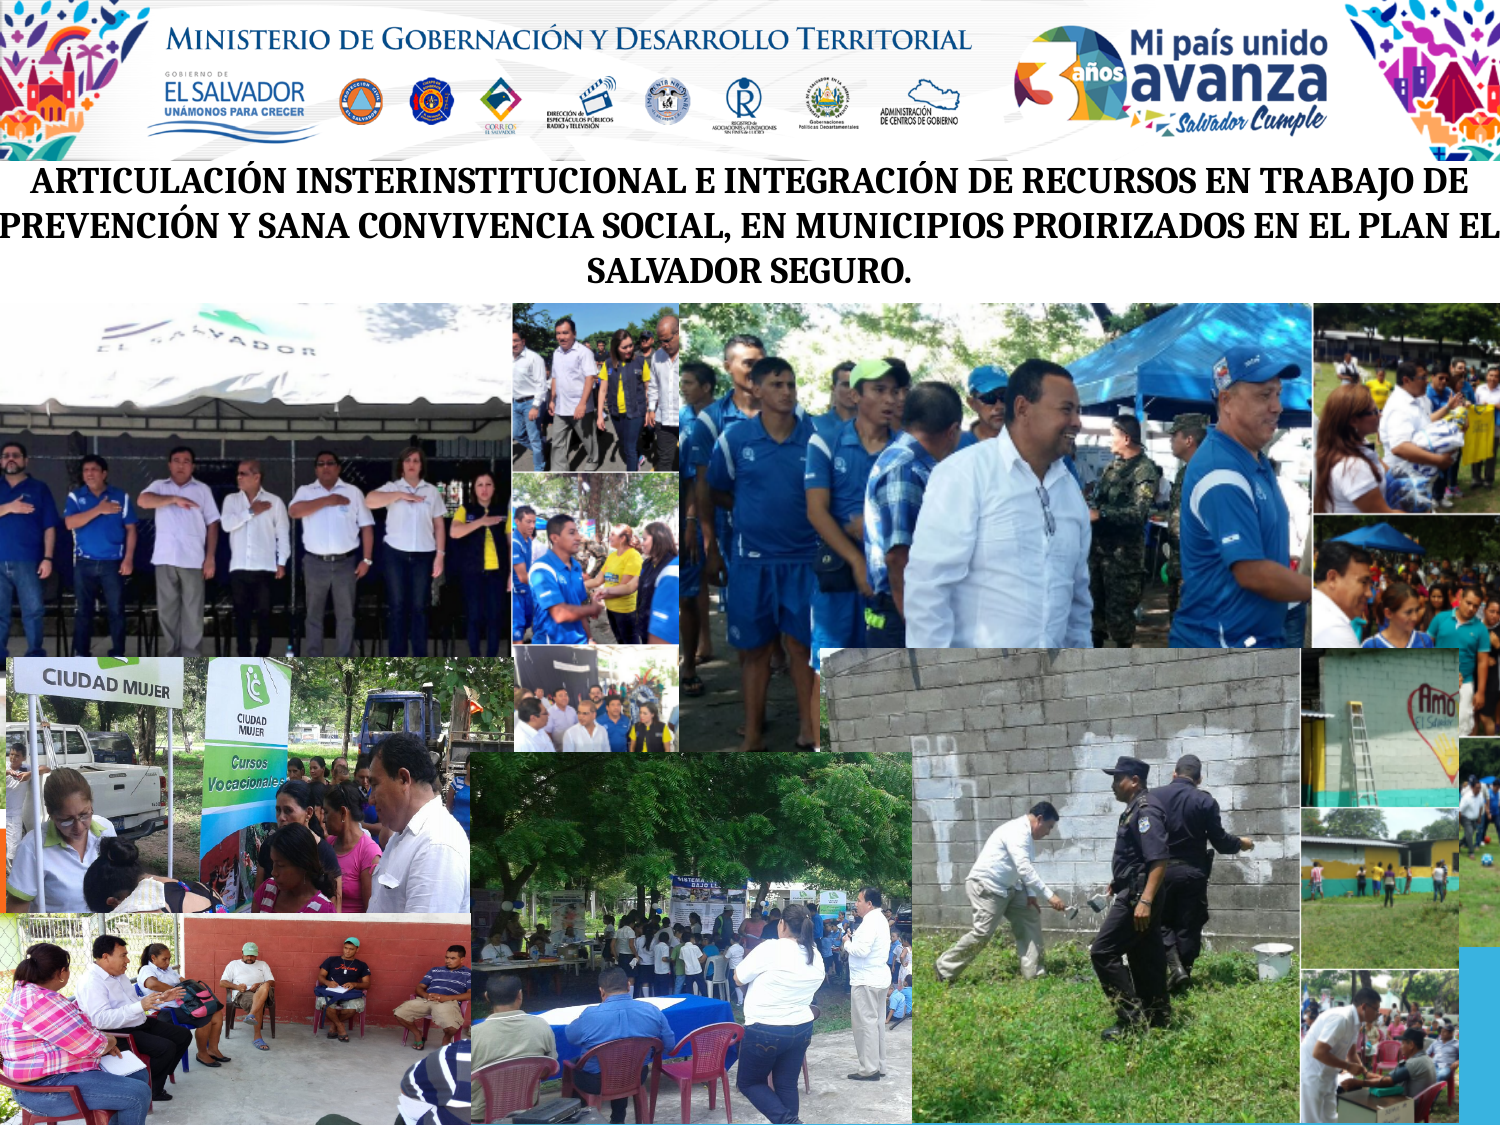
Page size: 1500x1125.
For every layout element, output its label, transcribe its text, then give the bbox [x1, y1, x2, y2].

text_box ARTICULACIÓN INSTERINSTITUCIONAL E INTEGRACIÓN DE RECURSOS EN TRABAJO DE PREVENCIÓN Y SANA CONVIVENCIA SOCIAL, EN MUNICIPIOS PROIRIZADOS EN EL PLAN EL SALVADOR SEGURO. [0, 168, 1500, 301]
picture [0, 0, 1500, 162]
picture [0, 302, 1500, 1125]
